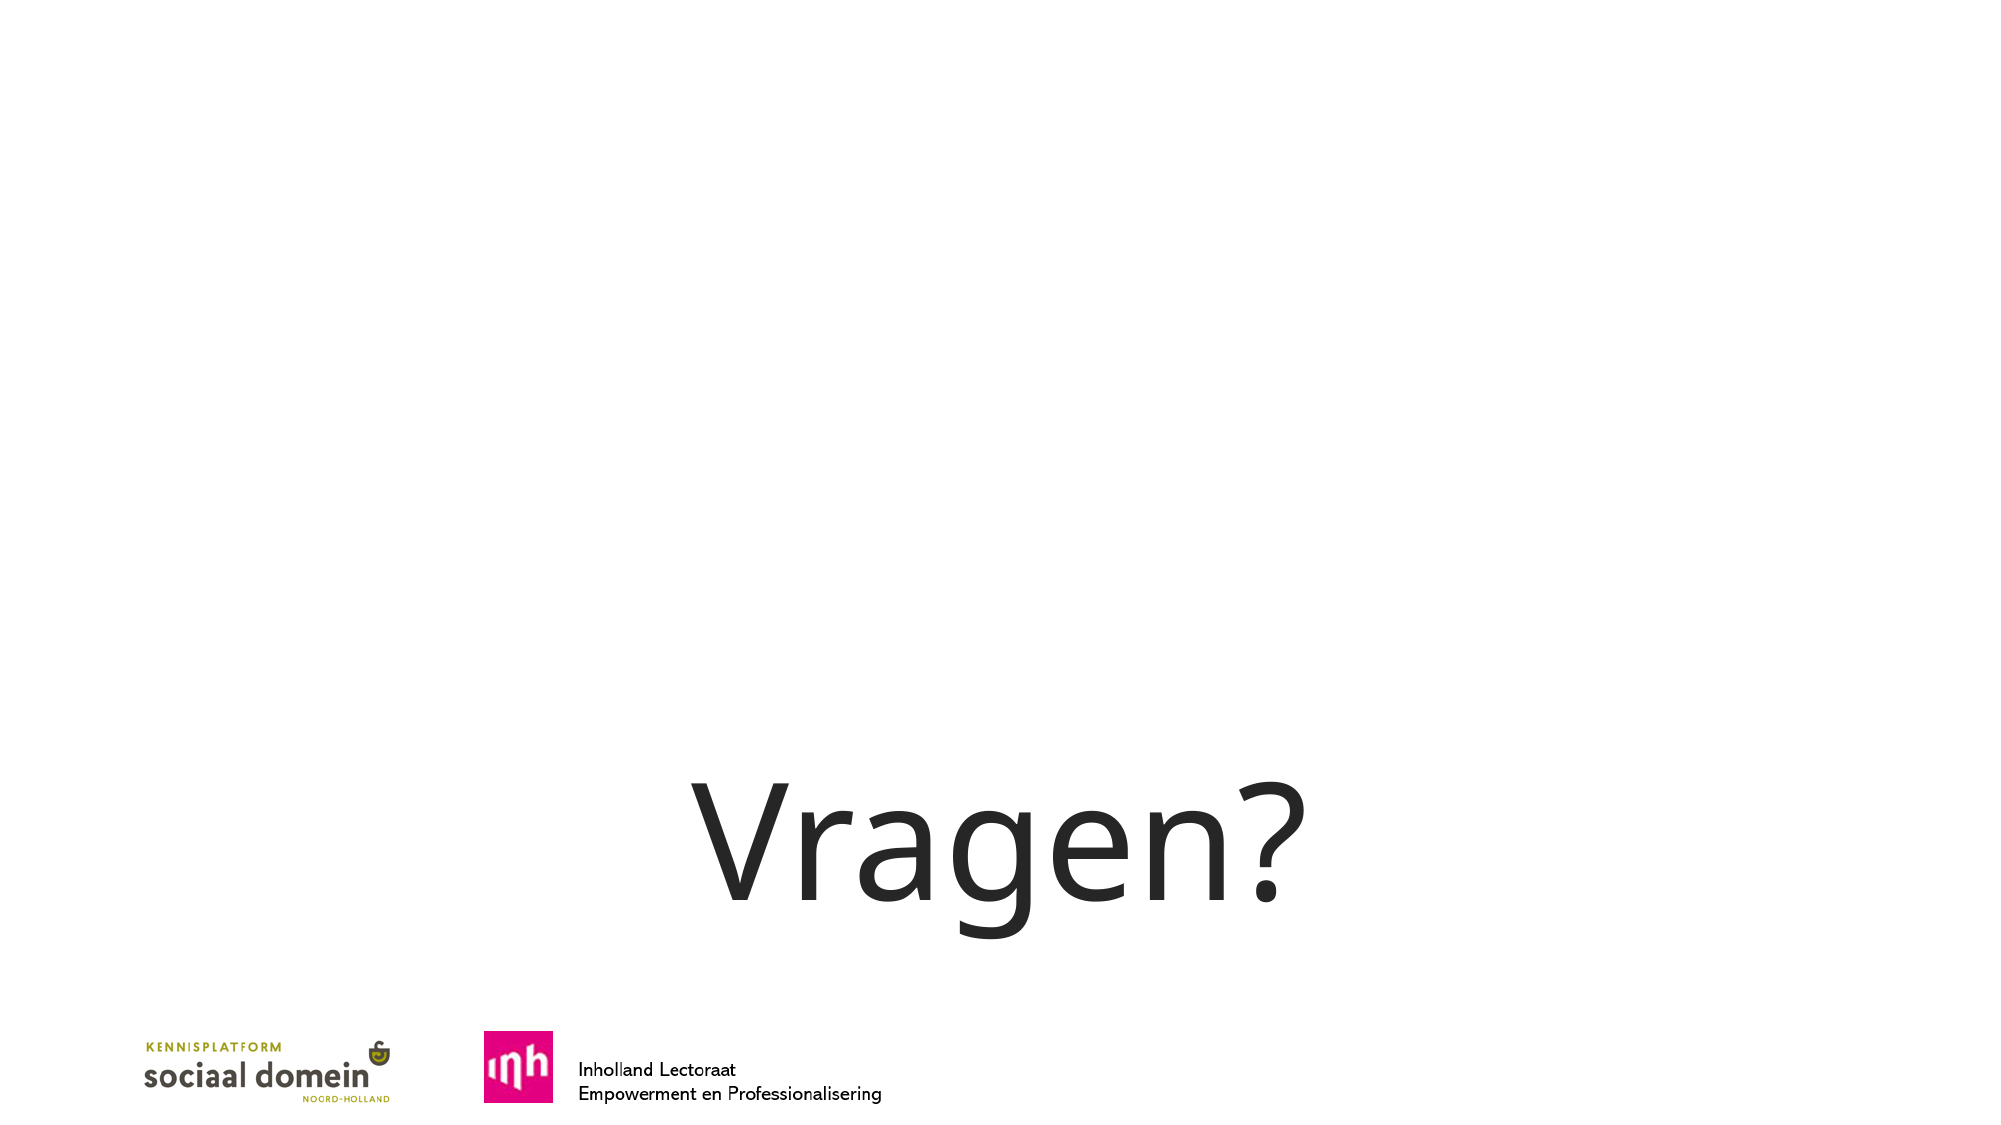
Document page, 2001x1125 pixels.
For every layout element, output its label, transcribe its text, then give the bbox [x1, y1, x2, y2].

picture [134, 1025, 892, 1112]
list Vragen? [366, 432, 1634, 942]
